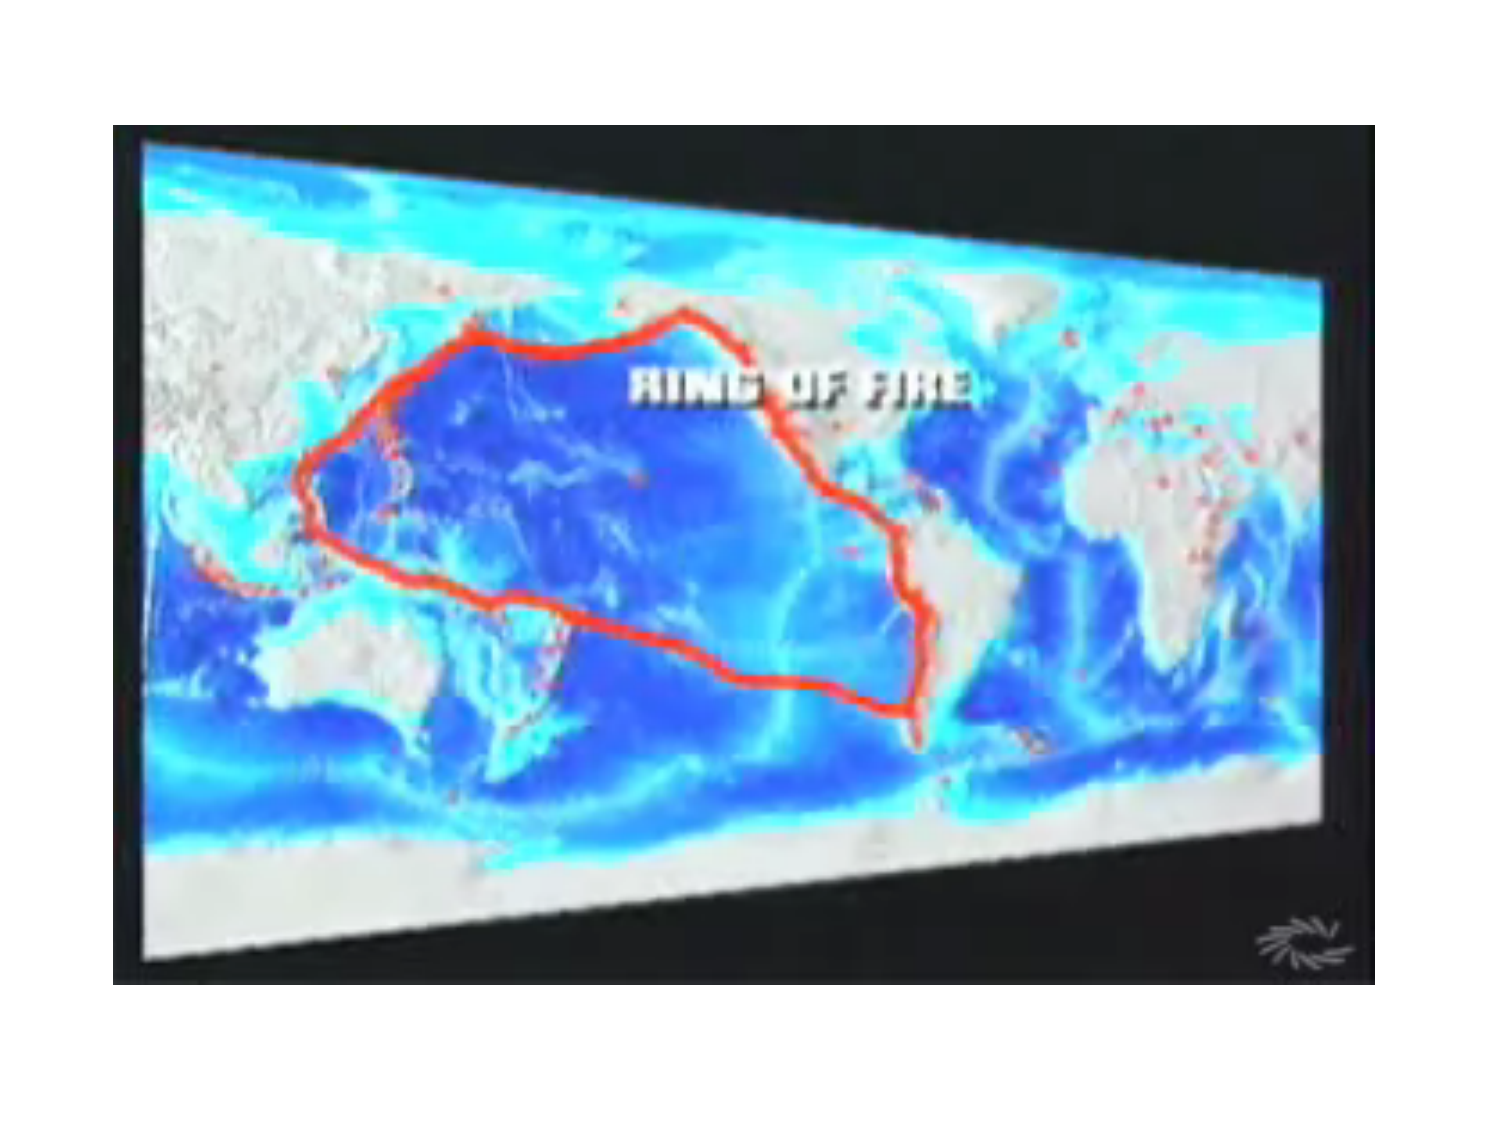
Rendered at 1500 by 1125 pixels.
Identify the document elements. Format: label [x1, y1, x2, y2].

list [112, 124, 1376, 986]
